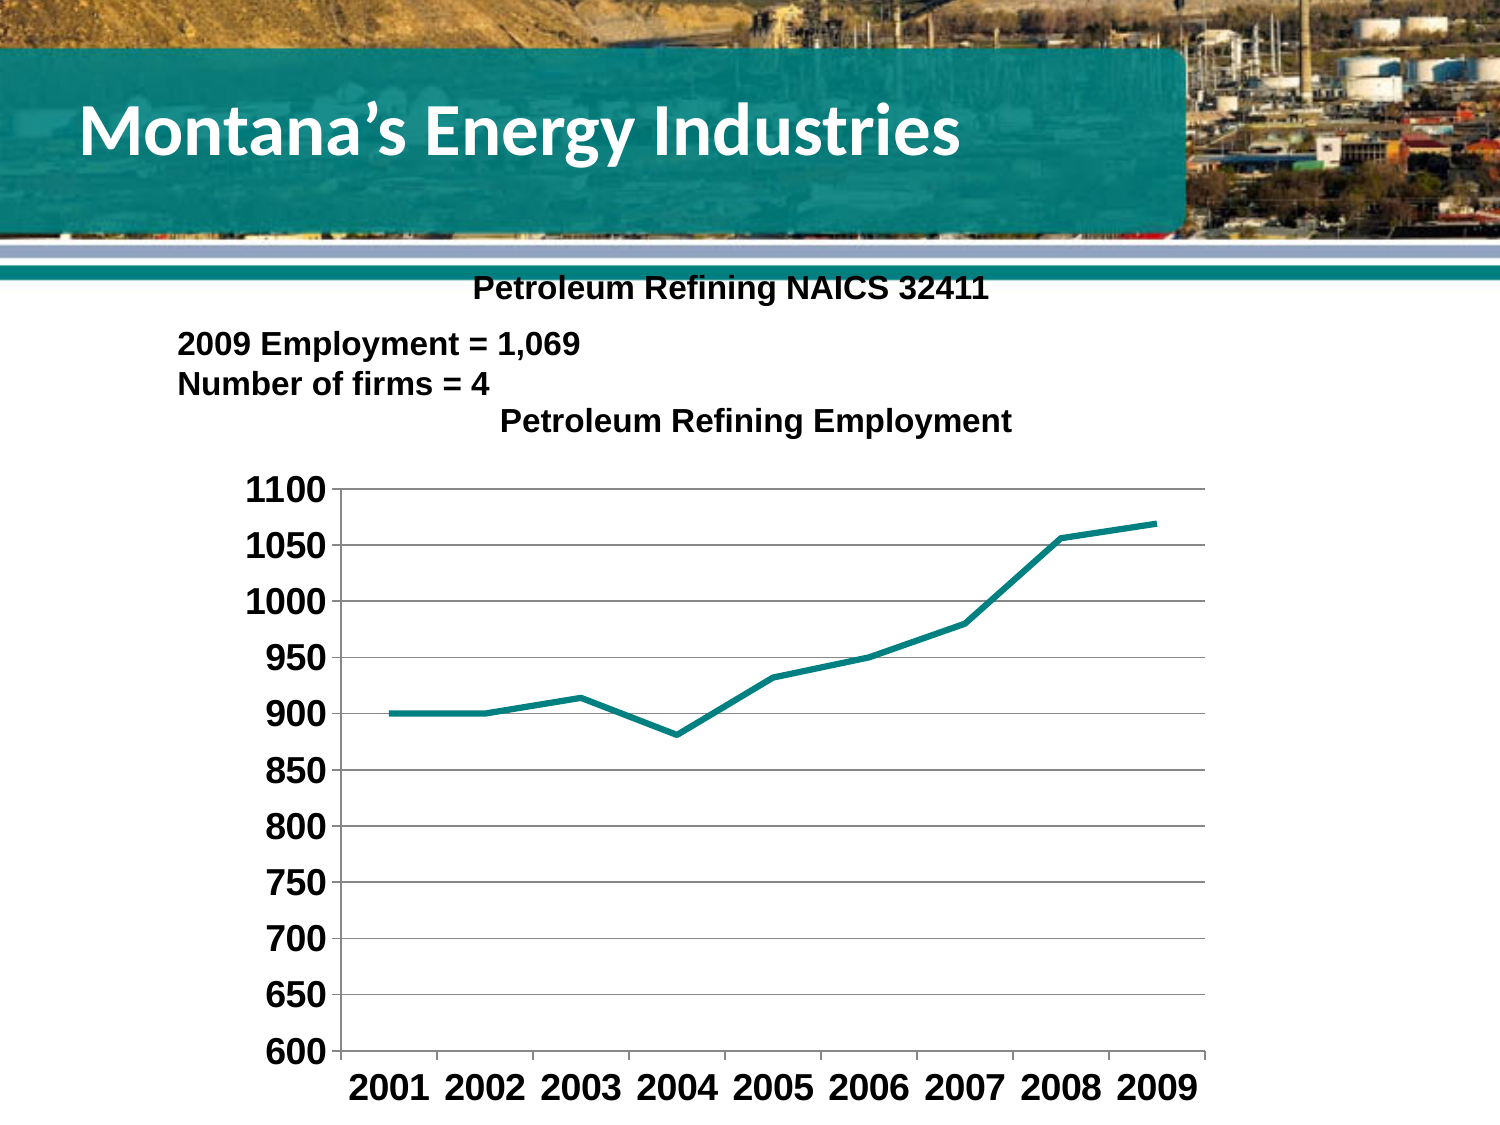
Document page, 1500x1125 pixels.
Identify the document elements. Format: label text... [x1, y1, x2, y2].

text_box Montana’s Energy Industries [63, 73, 1414, 204]
text_box Petroleum Refining Employment [174, 391, 1338, 447]
text_box Petroleum Refining NAICS 32411 [150, 258, 1313, 314]
picture [0, 0, 1500, 1125]
text_box 2009 Employment = 1,069 Number of firms = 4 [162, 314, 1325, 410]
chart [224, 454, 1226, 1122]
